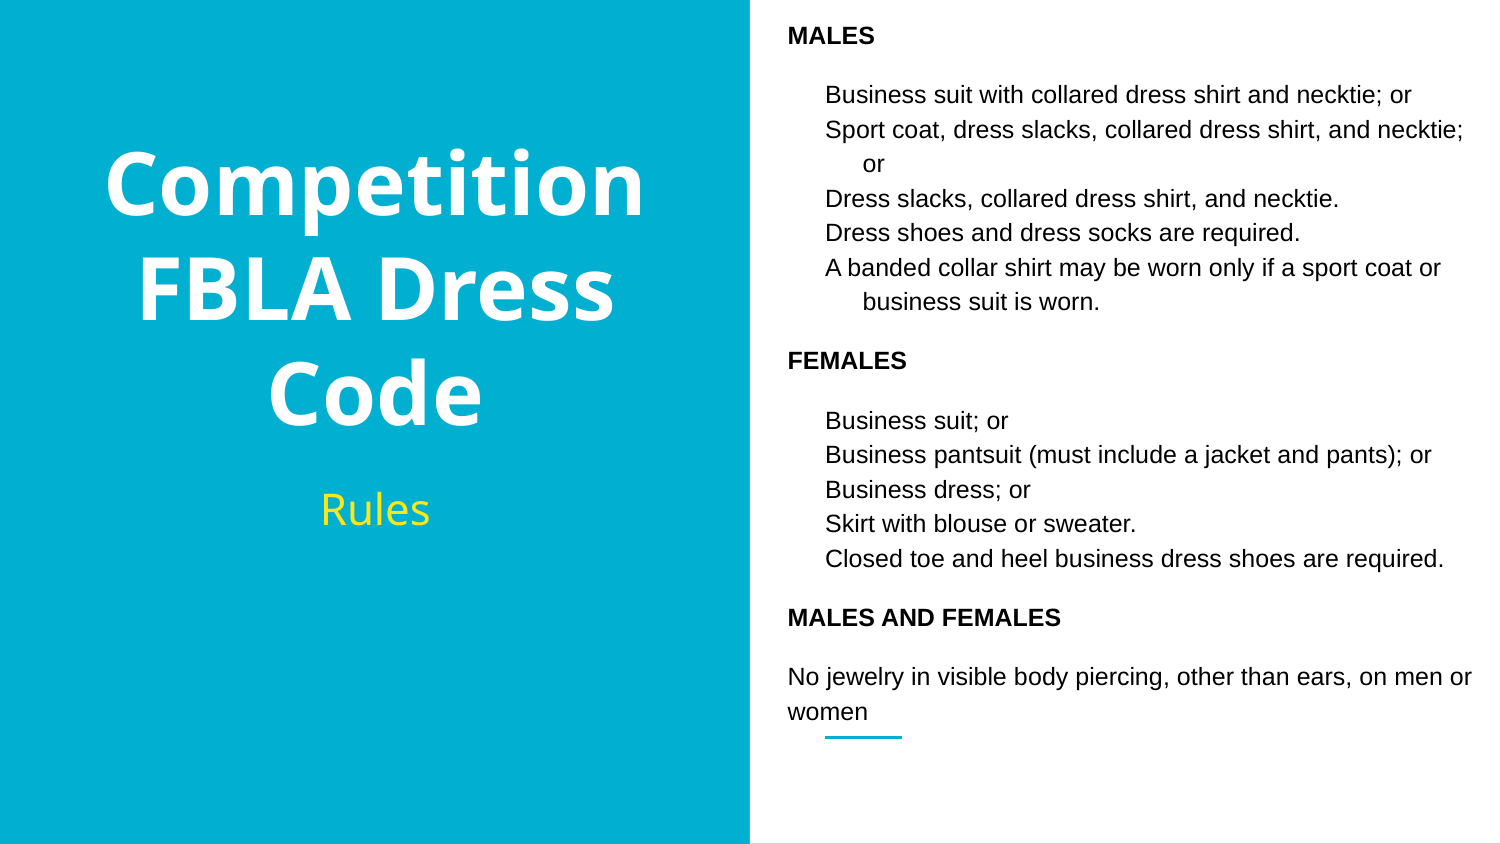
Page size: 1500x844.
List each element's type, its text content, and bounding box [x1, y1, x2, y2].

title Competition FBLA Dress Code [43, 177, 708, 458]
subtitle Rules [43, 466, 708, 700]
text_box MALES Business suit with collared dress shirt and necktie; or Sport coat, dress slacks, collared dress shirt, and necktie; or Dress slacks, collared dress shirt, and necktie. Dress shoes and dress socks are required. A banded collar shirt may be worn only if a sport coat or business suit is worn. FEMALES Business suit; or Business pantsuit (must include a jacket and pants); or Business dress; or Skirt with blouse or sweater. Closed toe and heel business dress shoes are required. MALES AND FEMALES No jewelry in visible body piercing, other than ears, on men or women [772, 0, 1500, 801]
